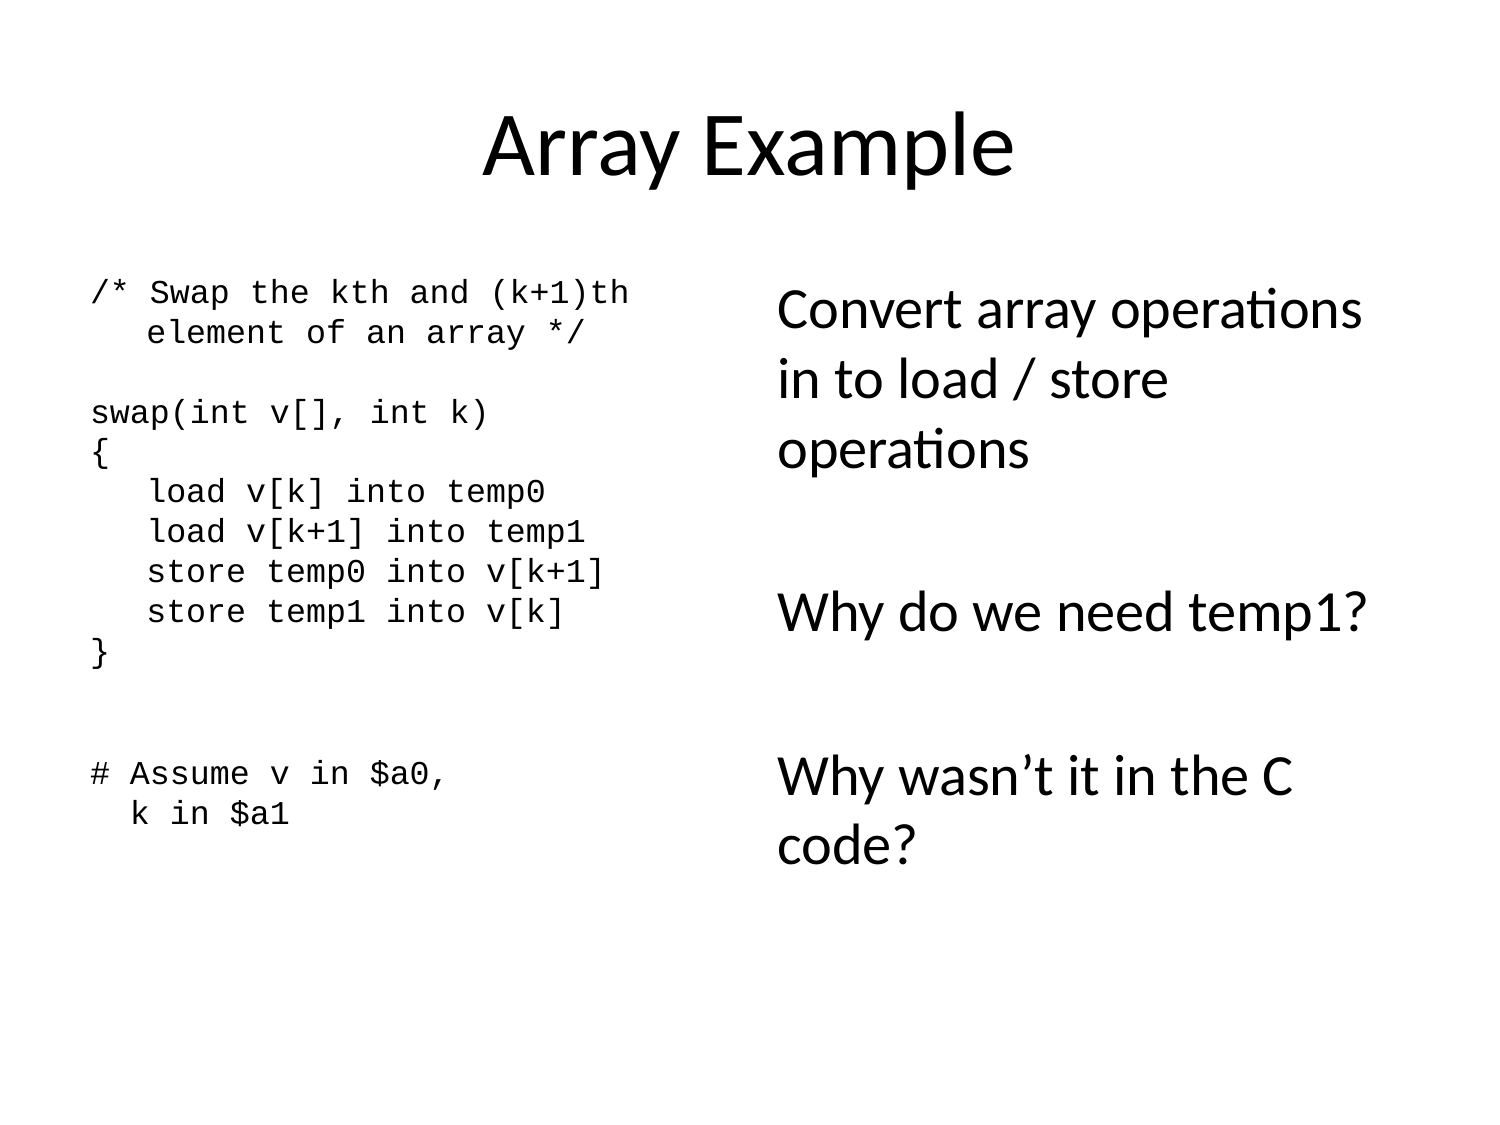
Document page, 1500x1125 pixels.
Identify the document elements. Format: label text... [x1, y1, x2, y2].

title Array Example [75, 45, 1425, 233]
list /* Swap the kth and (k+1)th element of an array */ swap(int v[], int k) { load v[k] into temp0 load v[k+1] into temp1 store temp0 into v[k+1] store temp1 into v[k] } # Assume v in $a0, k in $a1 [75, 262, 738, 1005]
list Convert array operations in to load / store operations Why do we need temp1? Why wasn’t it in the C code? [762, 262, 1425, 1005]
